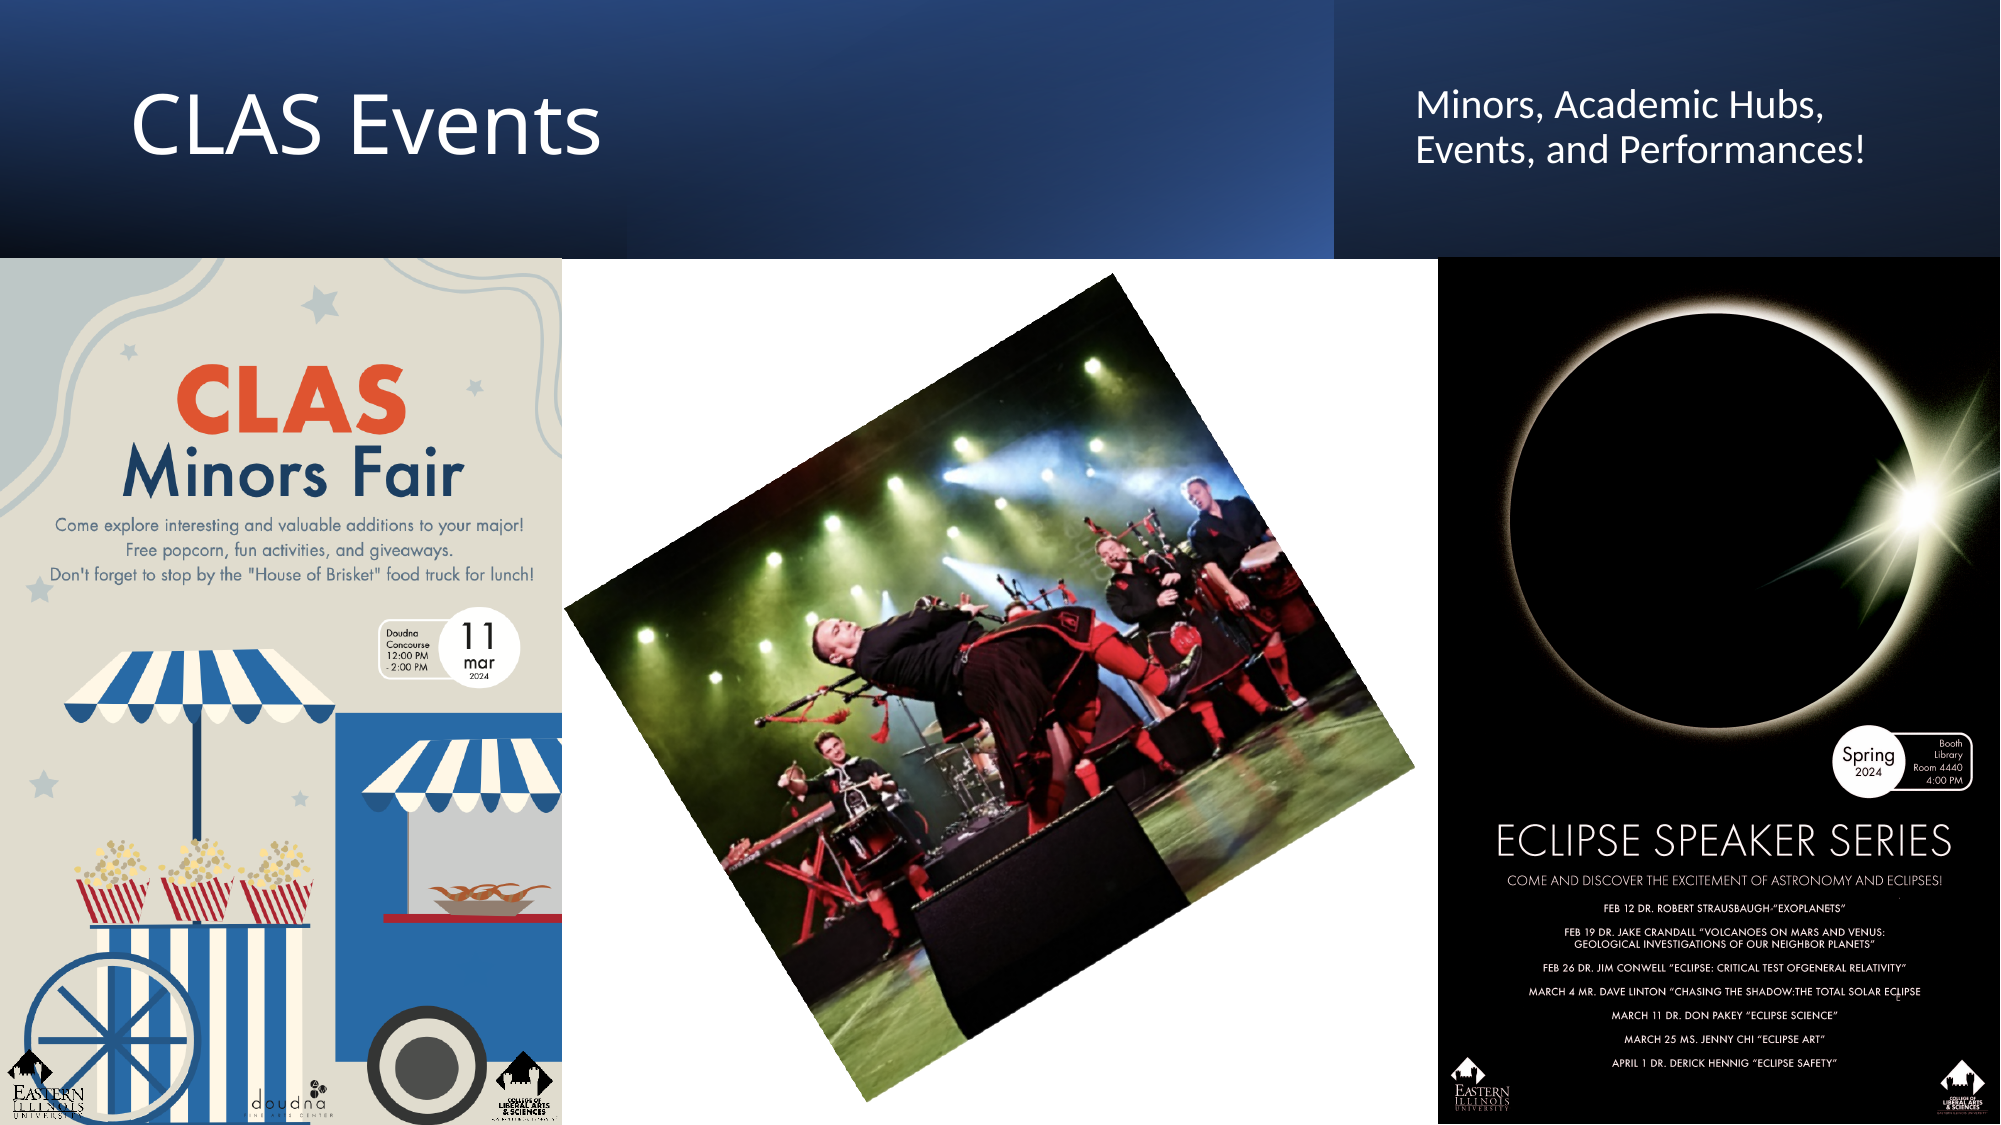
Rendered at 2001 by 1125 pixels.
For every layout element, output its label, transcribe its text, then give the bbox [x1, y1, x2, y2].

title CLAS Events [114, 47, 1292, 208]
text_box [1334, 0, 2000, 259]
picture [0, 258, 562, 1125]
text_box [0, 0, 626, 259]
picture [565, 273, 1415, 1102]
text_box [626, 0, 1334, 259]
picture [1438, 257, 2000, 1124]
text_box [562, 260, 2000, 1125]
subtitle Minors, Academic Hubs, Events, and Performances! [1400, 32, 1930, 223]
